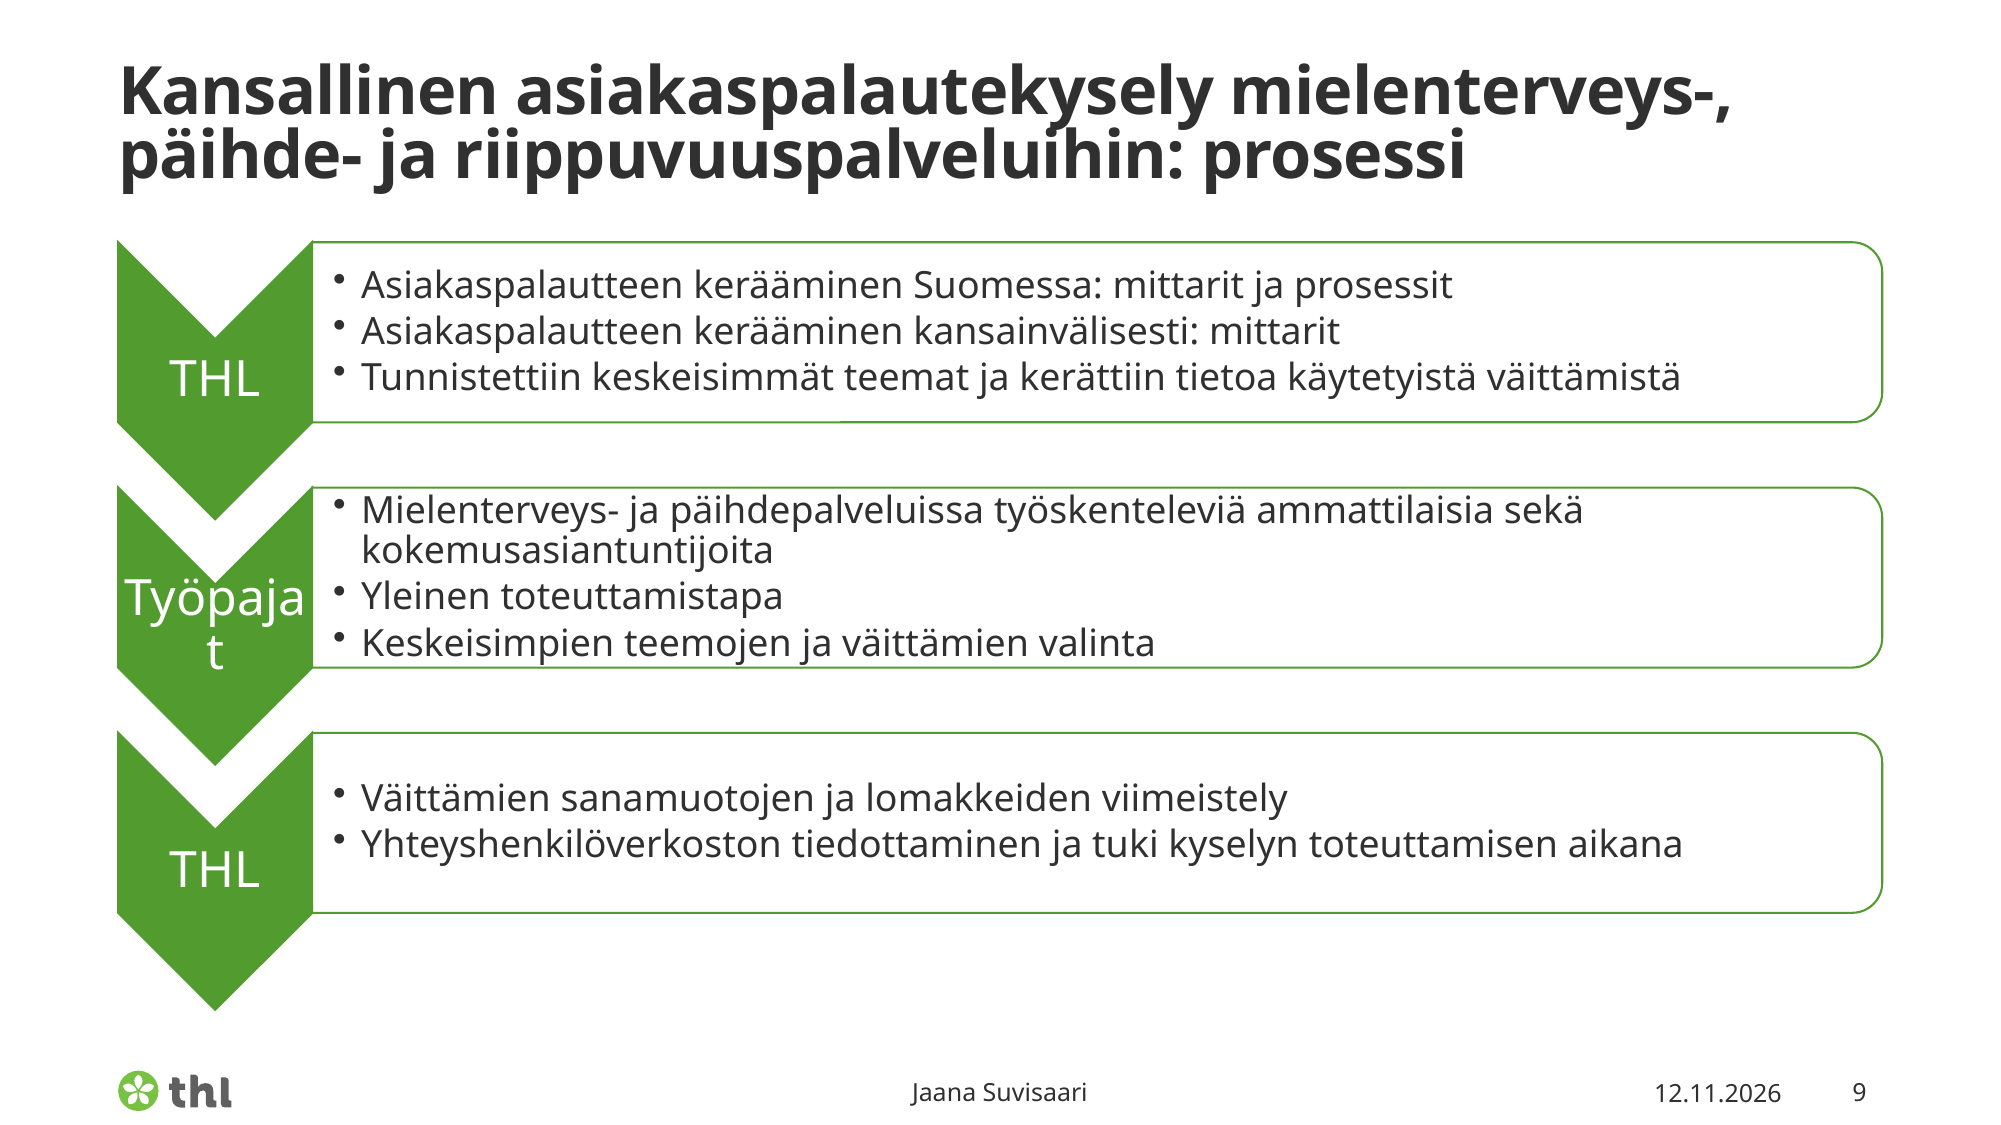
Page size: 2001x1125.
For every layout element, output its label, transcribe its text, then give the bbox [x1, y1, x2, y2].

title Kansallinen asiakaspalautekysely mielenterveys-, päihde- ja riippuvuuspalveluihin: prosessi [118, 29, 1883, 225]
slide_number 9 [1797, 1063, 1882, 1124]
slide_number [1619, 1063, 1797, 1125]
footer Jaana Suvisaari [429, 1063, 1571, 1124]
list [118, 242, 1883, 1010]
